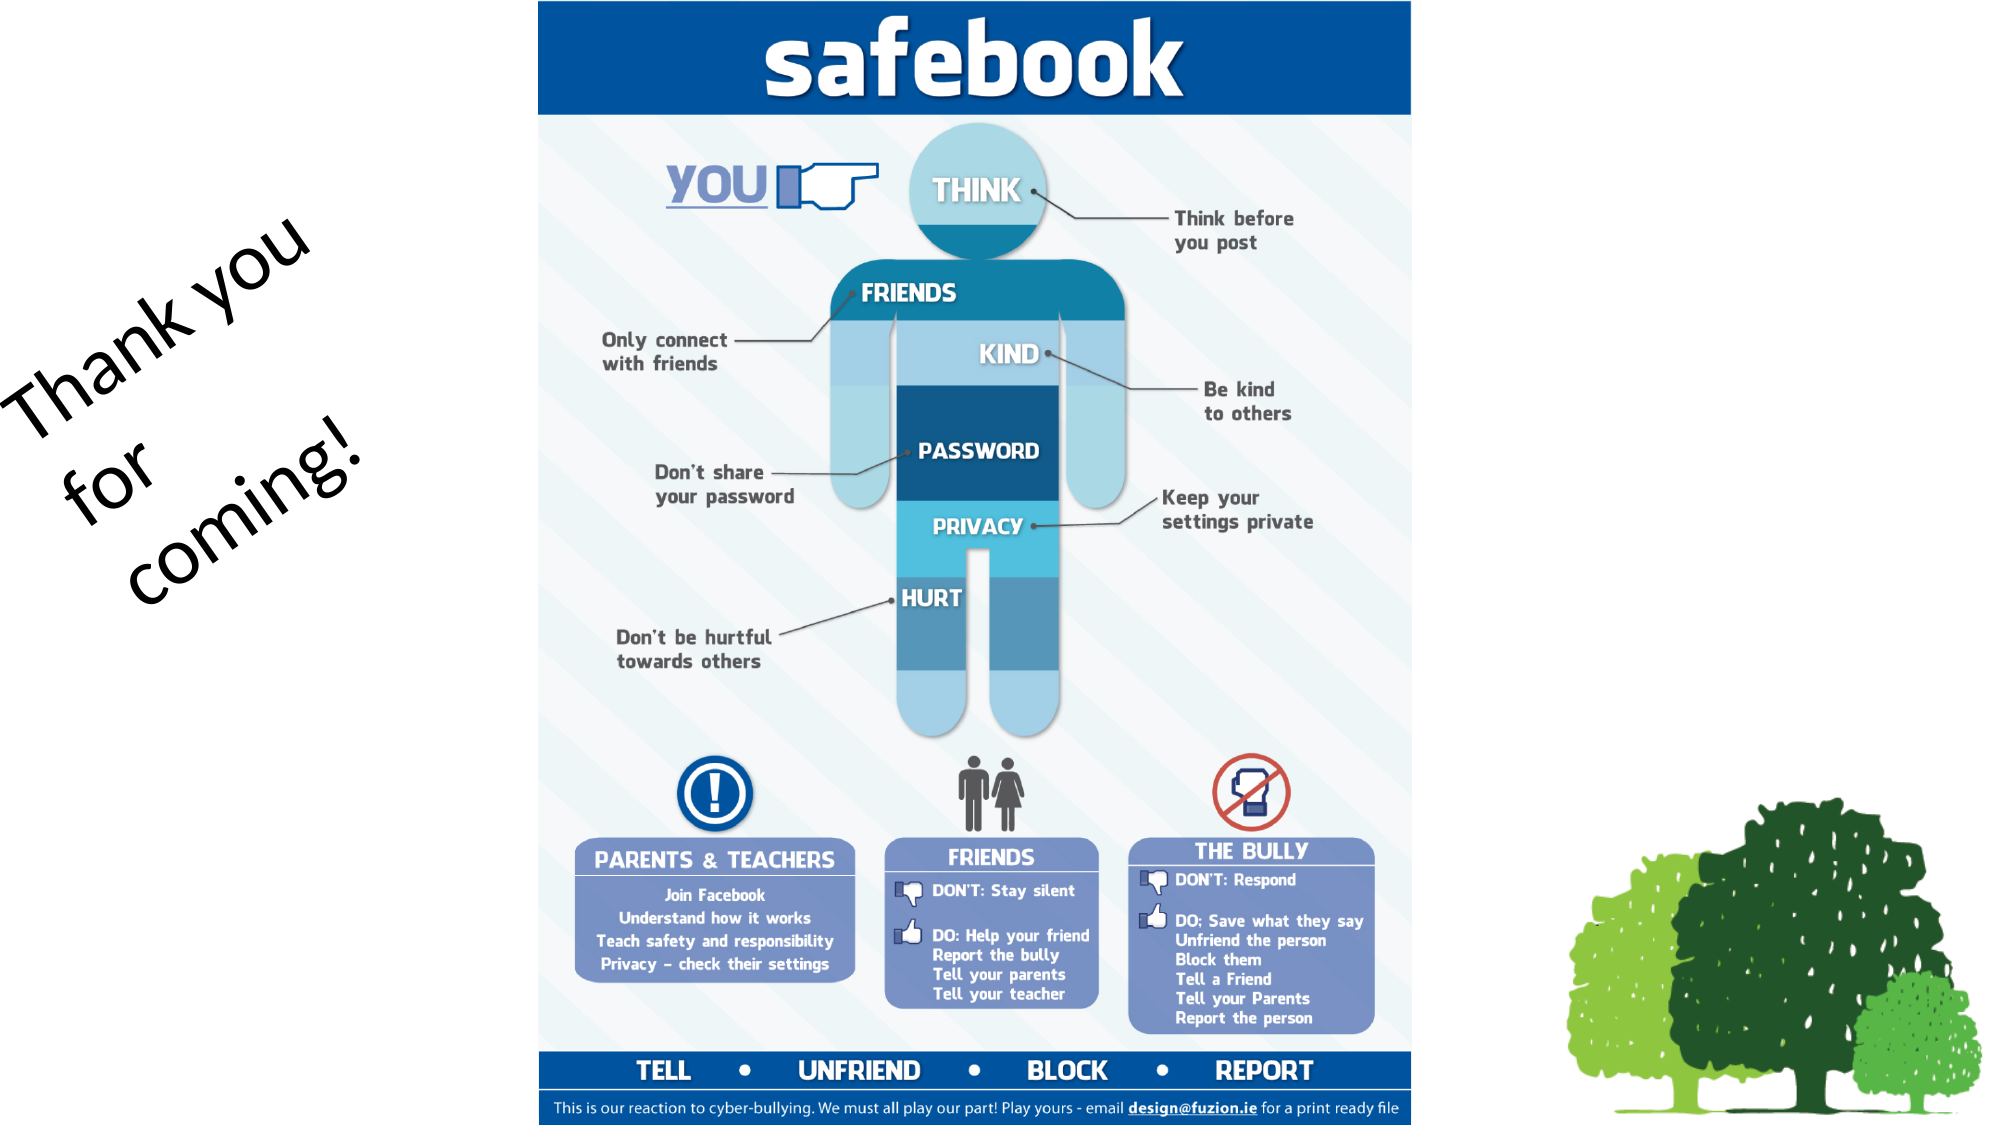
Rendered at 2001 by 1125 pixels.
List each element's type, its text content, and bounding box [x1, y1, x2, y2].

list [538, 0, 1412, 1125]
picture [1558, 789, 2000, 1125]
text_box Thank you for coming! [0, 153, 474, 641]
